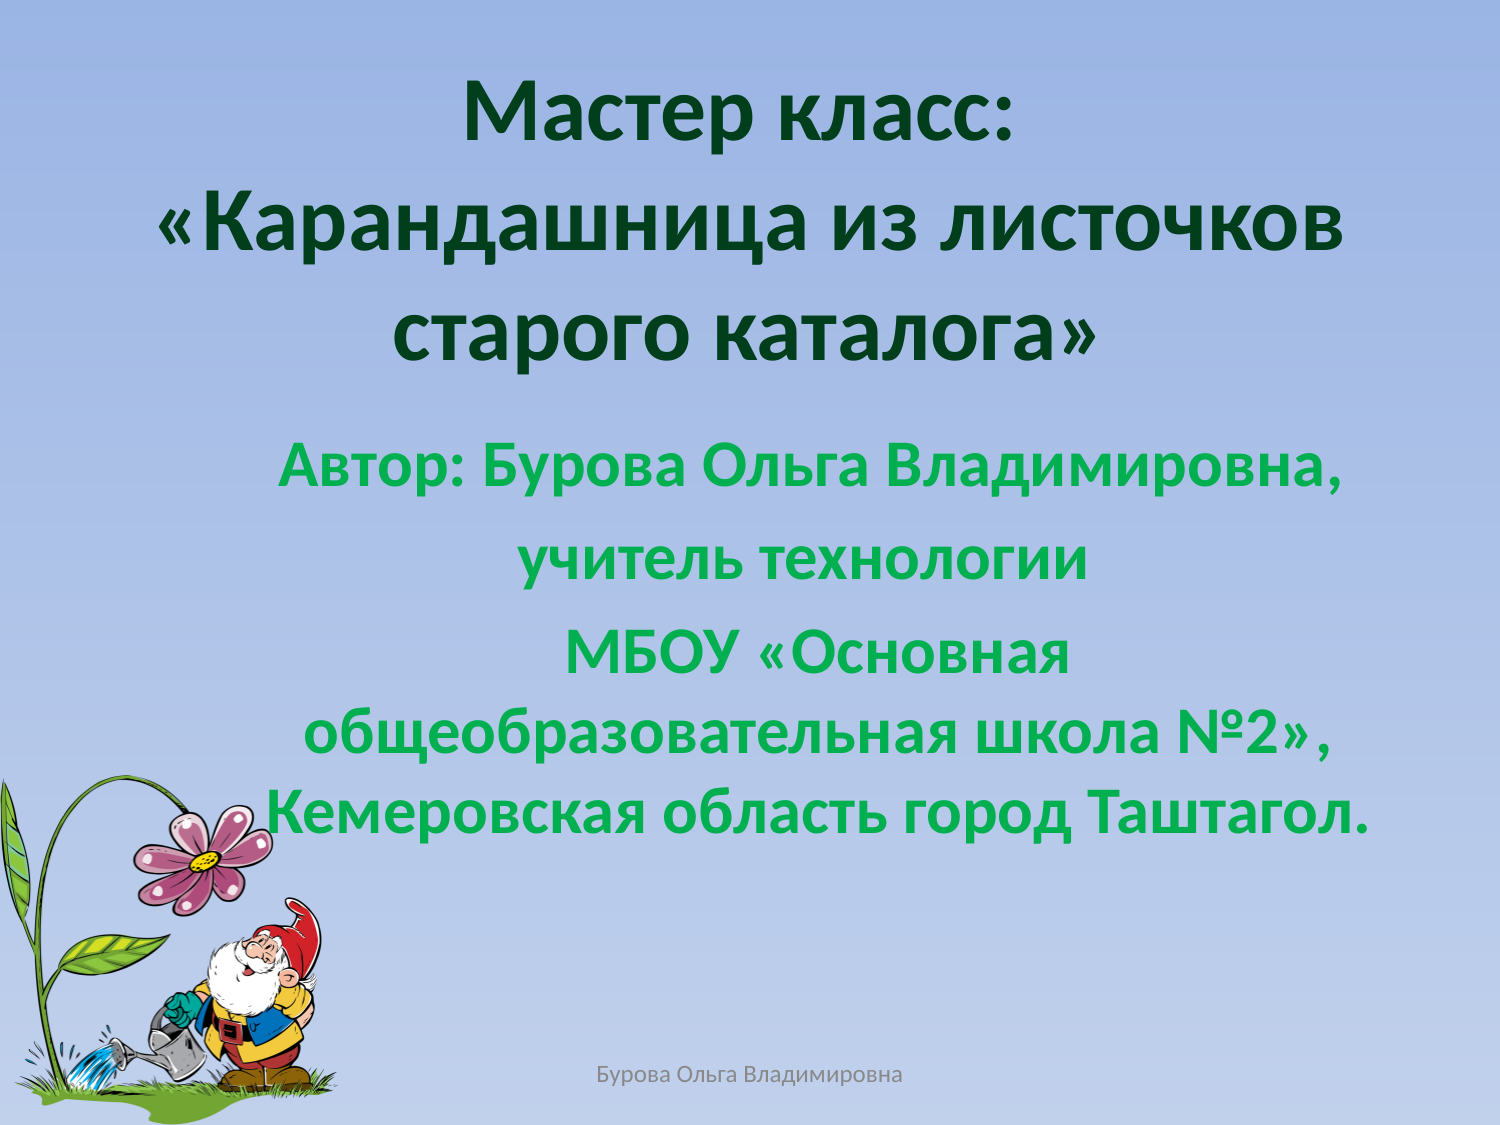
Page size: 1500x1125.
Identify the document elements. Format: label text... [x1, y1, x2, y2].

footer Бурова Ольга Владимировна [412, 1042, 1088, 1103]
picture [0, 775, 338, 1125]
title Мастер класс: «Карандашница из листочков старого каталога» [112, 62, 1388, 476]
subtitle Автор: Бурова Ольга Владимировна, учитель технологии МБОУ «Основная общеобразовательная школа №2», Кемеровская область город Таштагол. [224, 412, 1413, 926]
